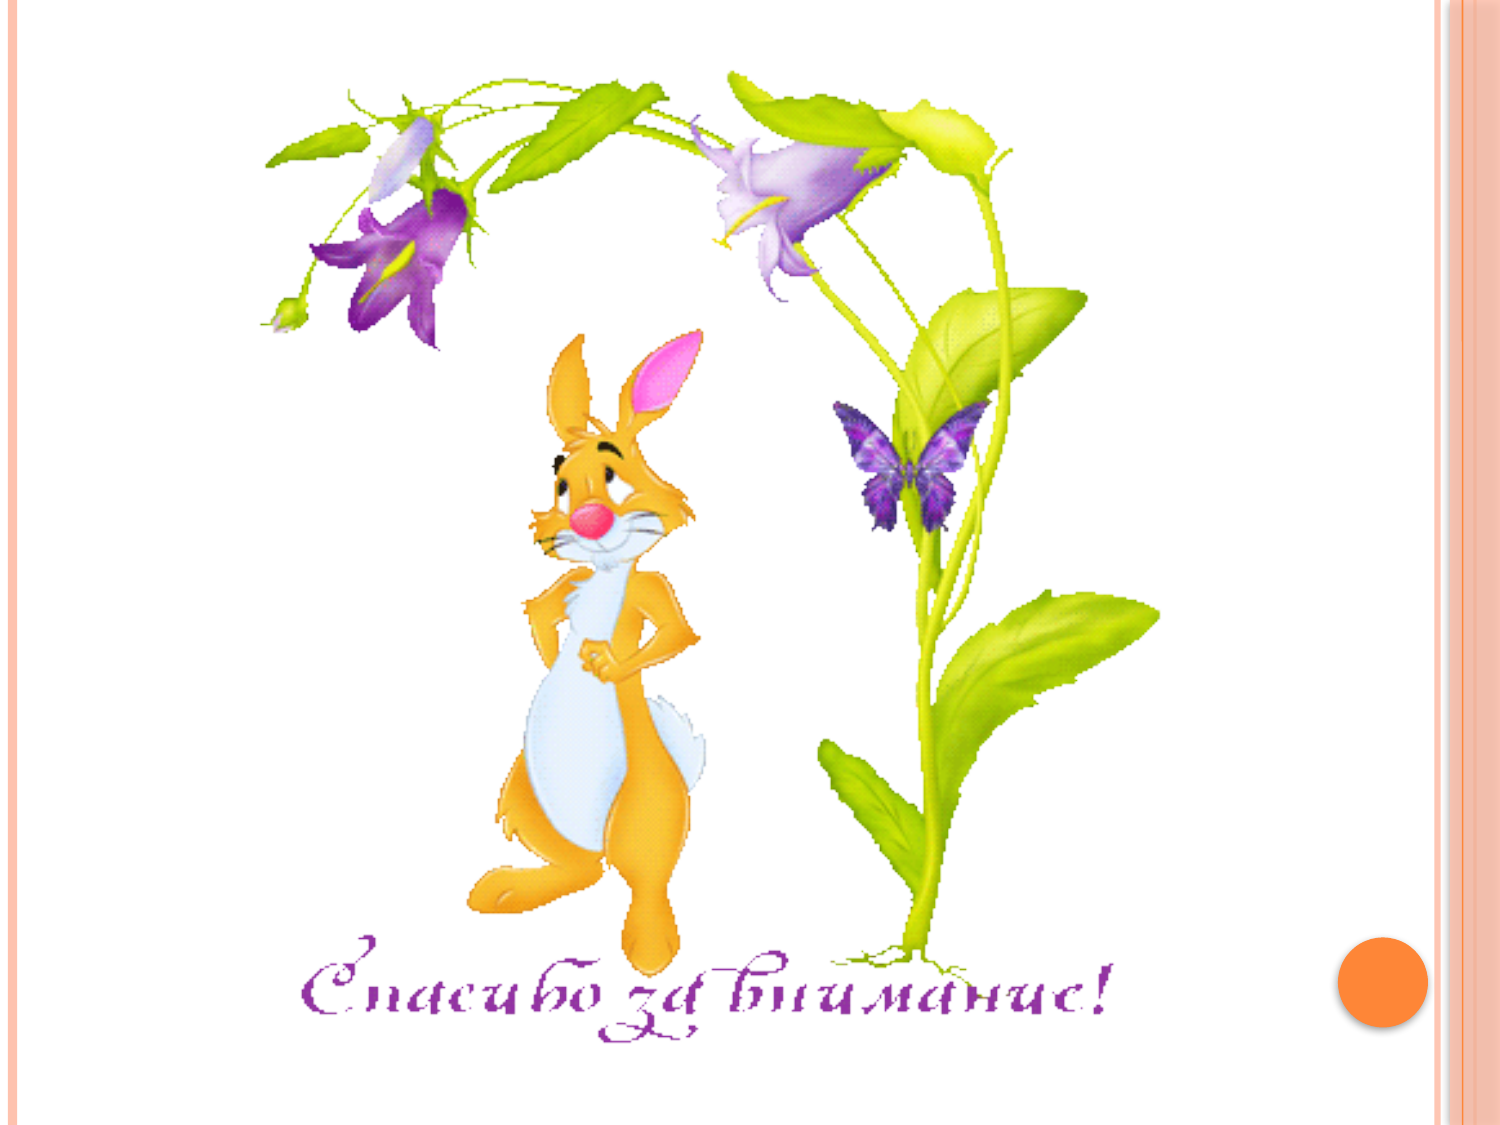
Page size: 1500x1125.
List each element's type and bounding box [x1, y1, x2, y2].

picture [222, 34, 1255, 1067]
